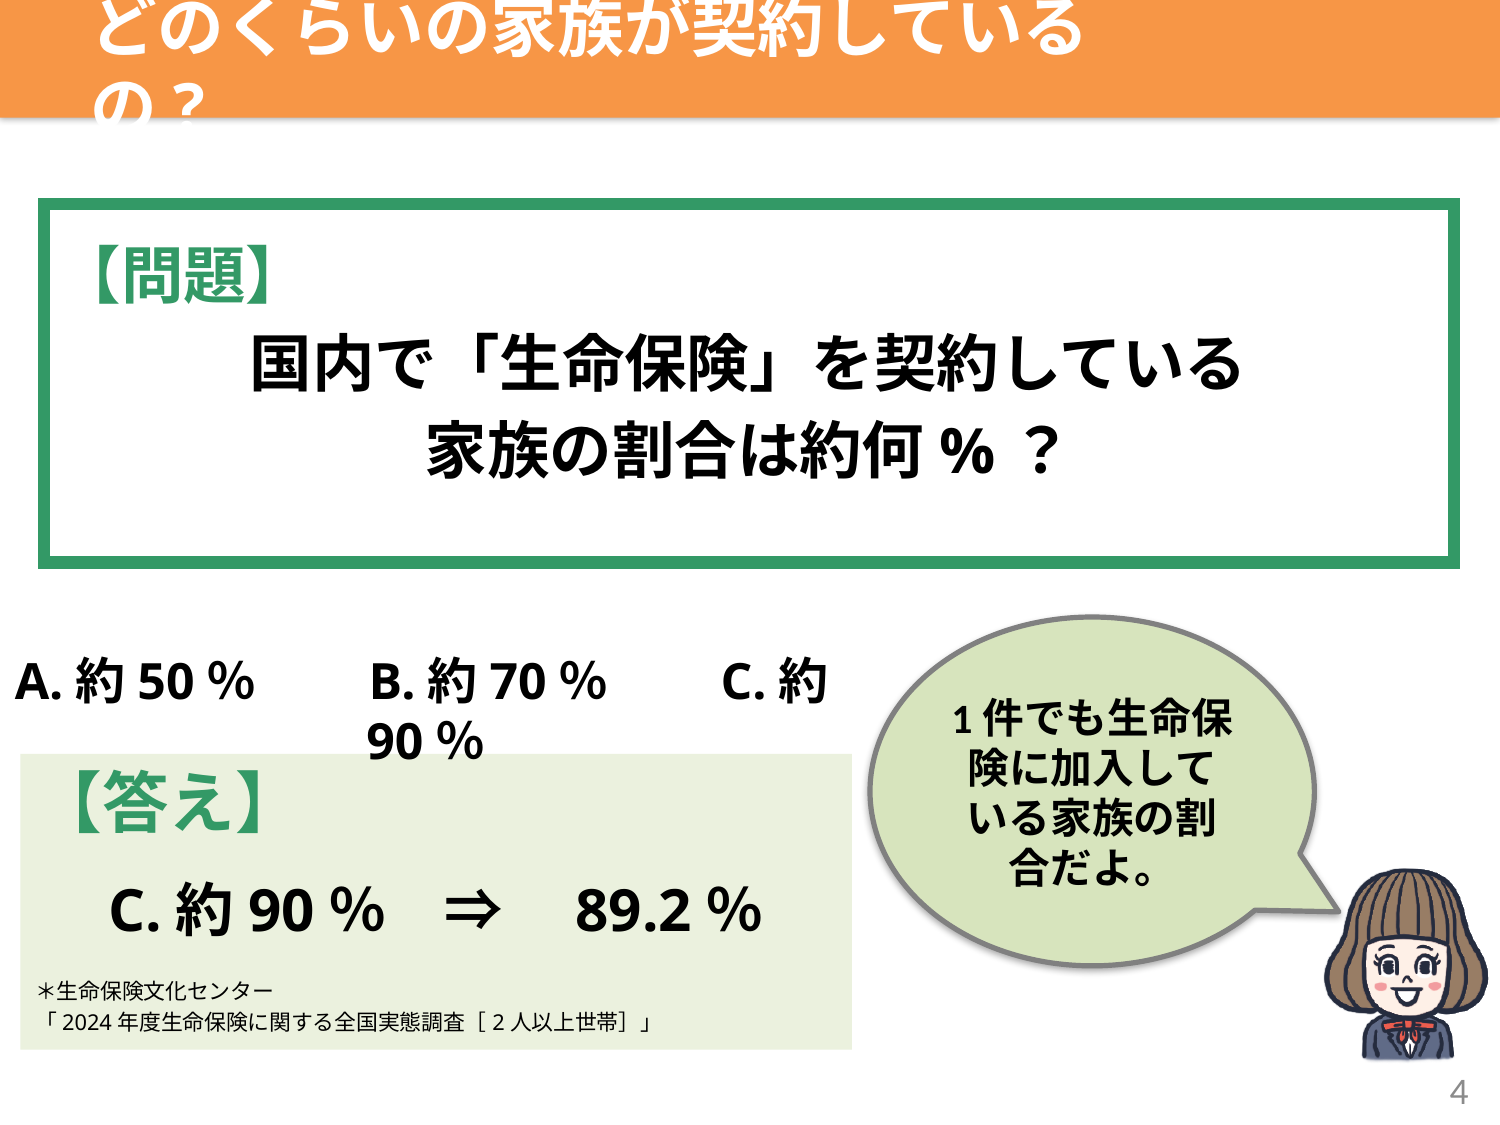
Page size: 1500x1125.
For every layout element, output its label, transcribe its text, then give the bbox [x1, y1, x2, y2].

text_box A.約50％ B.約70％ C.約90％ [0, 642, 852, 778]
text_box 【答え】 C.約90％ ⇒ 89.2％ ＊生命保険文化センター 「2024年度生命保険に関する全国実態調査［2人以上世帯］」 [20, 778, 852, 1050]
slide_number 4 [1133, 1060, 1484, 1120]
text_box [0, 0, 1500, 118]
text_box どのくらいの家族が契約しているの? [74, 3, 1201, 126]
text_box 【問題】 国内で「生命保険」を契約している 家族の割合は約何%？ [43, 204, 1455, 563]
picture [1308, 861, 1500, 1071]
text_box 1件でも生命保険に加入している家族の割合だよ。 [869, 616, 1316, 967]
